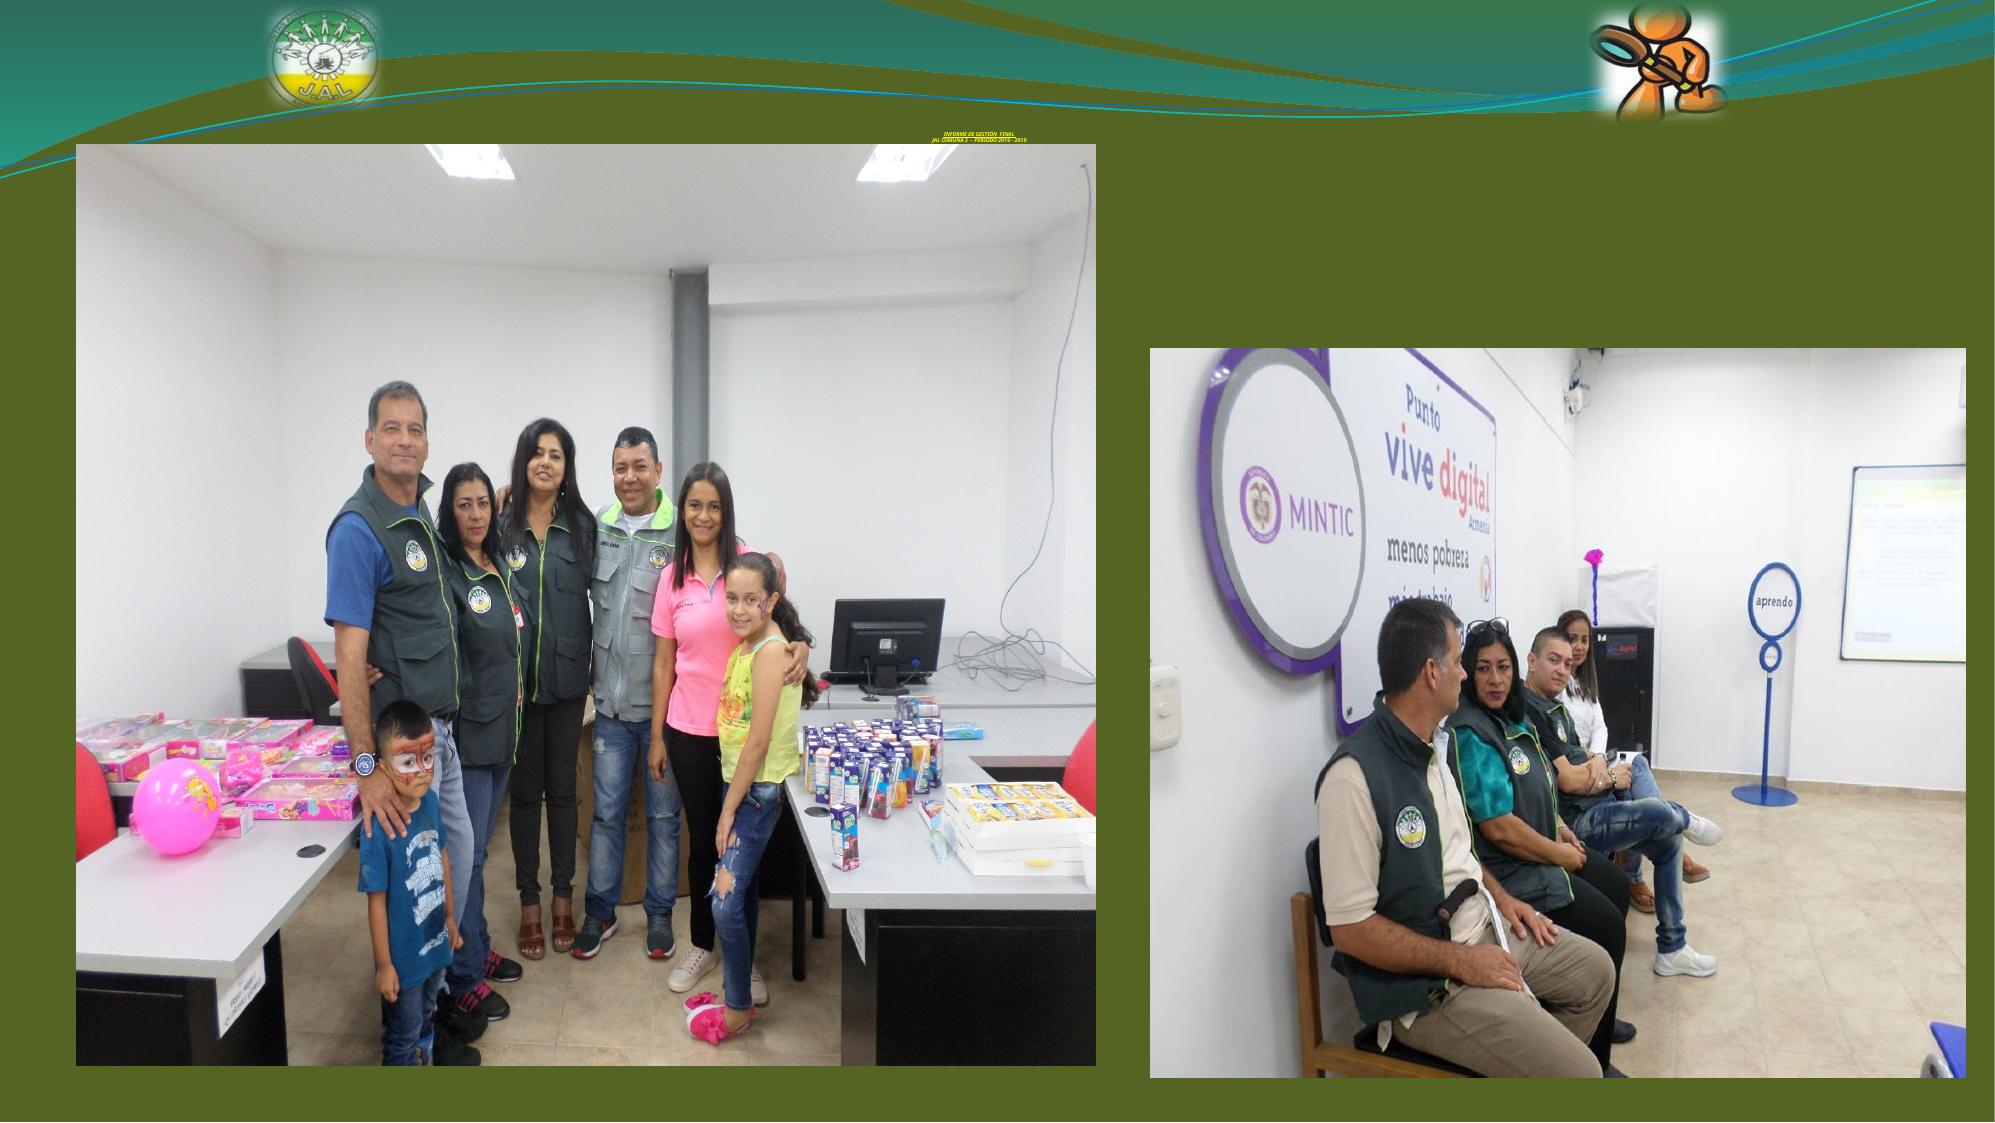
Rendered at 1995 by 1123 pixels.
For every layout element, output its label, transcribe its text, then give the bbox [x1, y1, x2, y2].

title INFORME DE GESTIÓN FINAL JAL COMUNA 3 - PERIODO 2016 - 2019 [305, 33, 1656, 150]
picture [258, 0, 389, 116]
picture [75, 144, 1096, 1066]
picture [1583, 0, 1736, 128]
picture [1150, 348, 1966, 1078]
